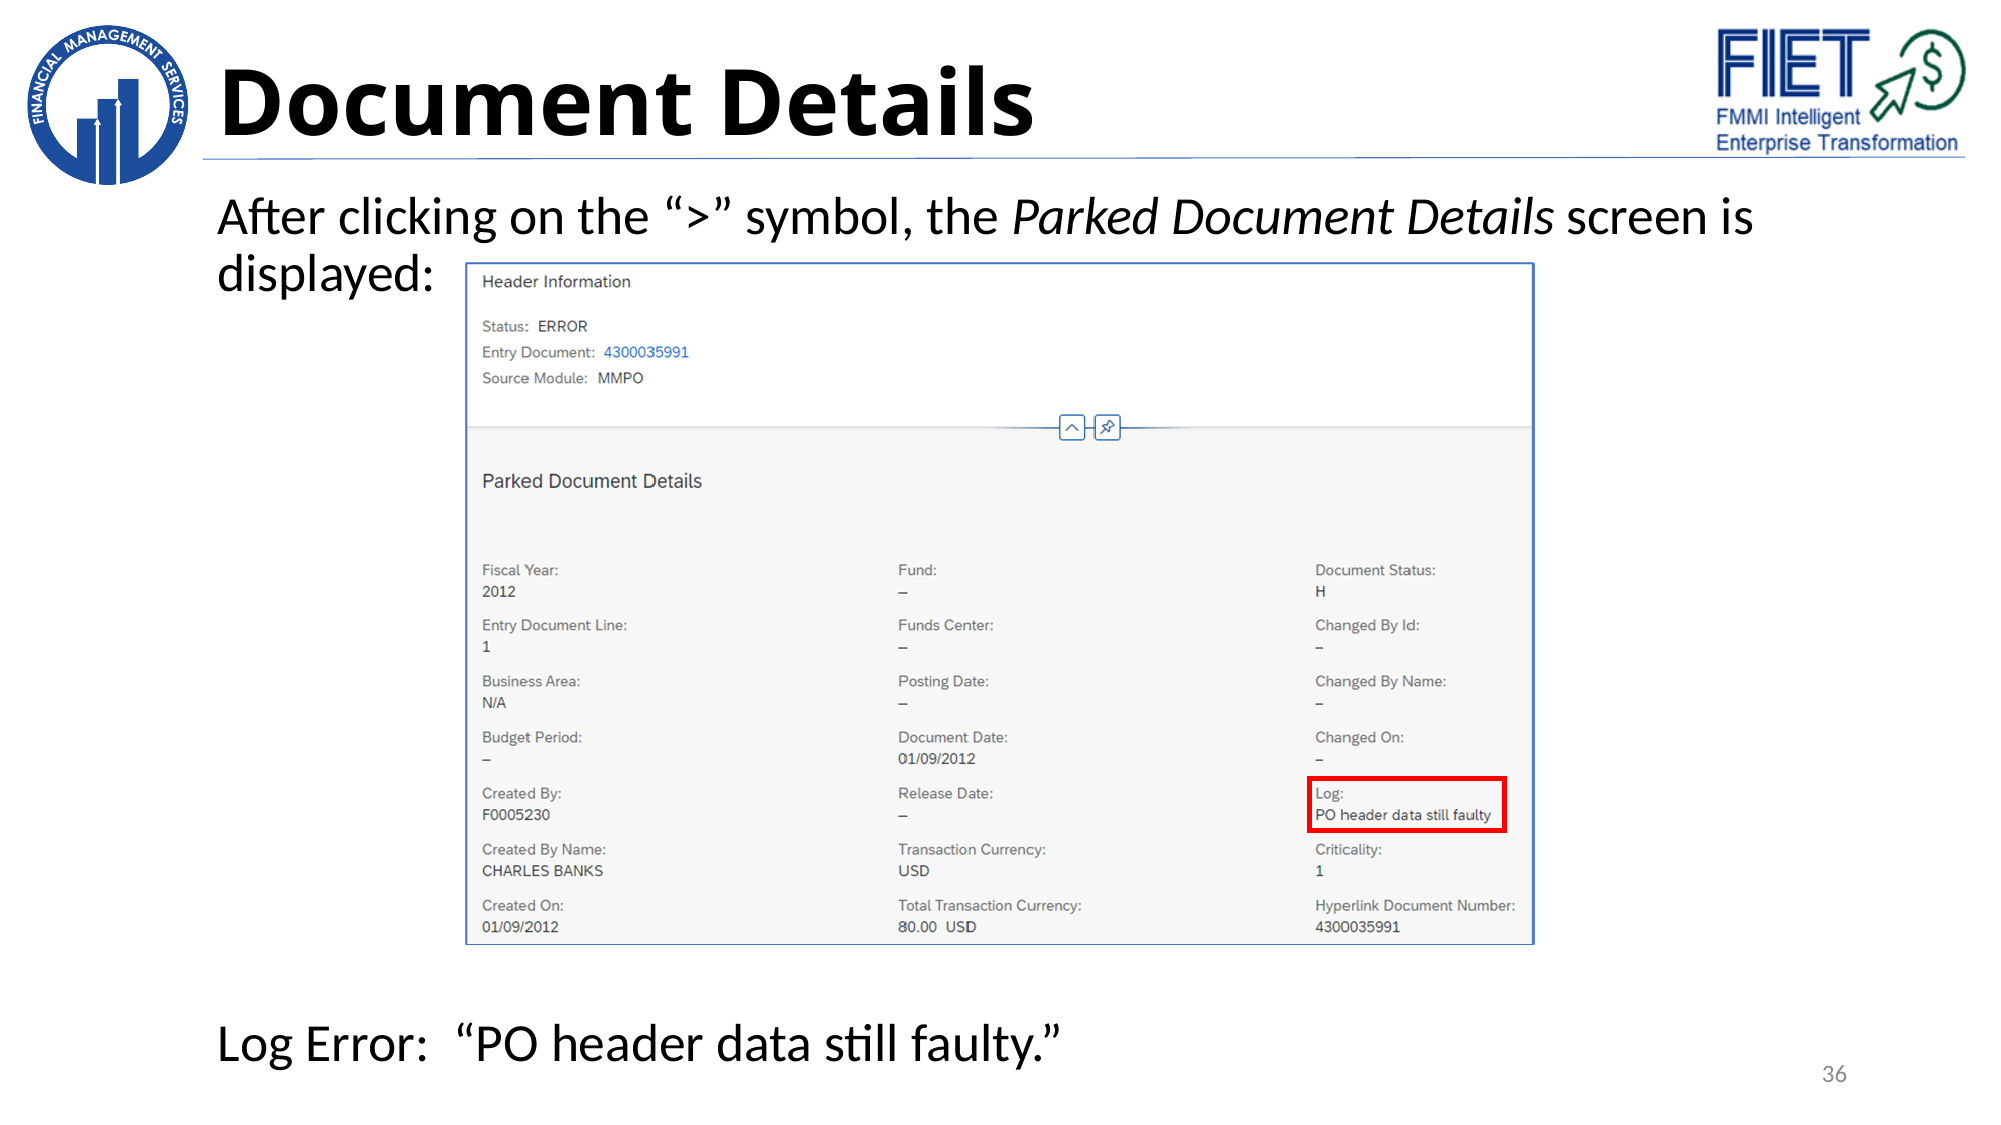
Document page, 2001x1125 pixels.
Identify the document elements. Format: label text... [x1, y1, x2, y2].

picture [1714, 22, 1972, 157]
picture [465, 262, 1535, 945]
picture [23, 22, 190, 188]
slide_number 36 [1412, 1042, 1863, 1103]
list After clicking on the “>” symbol, the Parked Document Details screen is displayed: Log Error: “PO header data still faulty.” [202, 180, 1963, 1081]
title Document Details [202, 30, 1653, 180]
